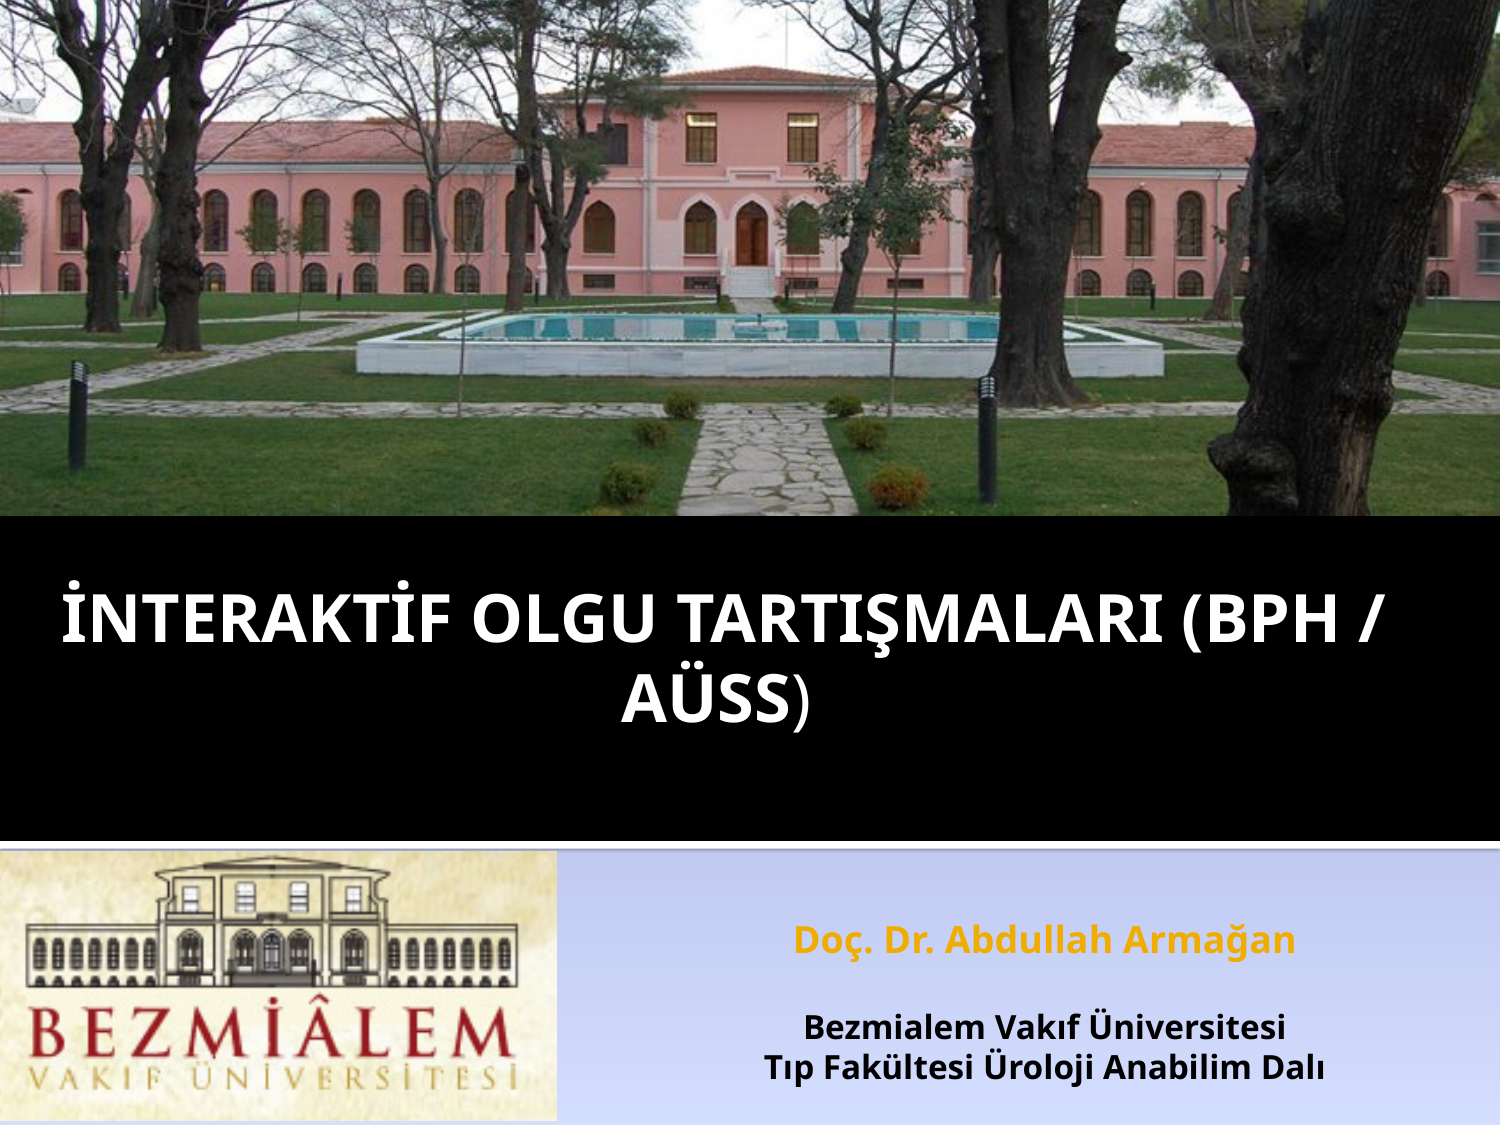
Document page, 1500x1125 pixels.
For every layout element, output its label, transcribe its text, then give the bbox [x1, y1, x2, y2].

title Doç. Dr. Abdullah Armağan Bezmialem Vakıf Üniversitesi Tıp Fakültesi Üroloji Anabilim Dalı [645, 871, 1438, 1108]
subtitle İNTERAKTİF OLGU TARTIŞMALARI (BPH / AÜSS) [0, 557, 1438, 737]
picture [0, 851, 557, 1121]
picture [0, 0, 1500, 516]
